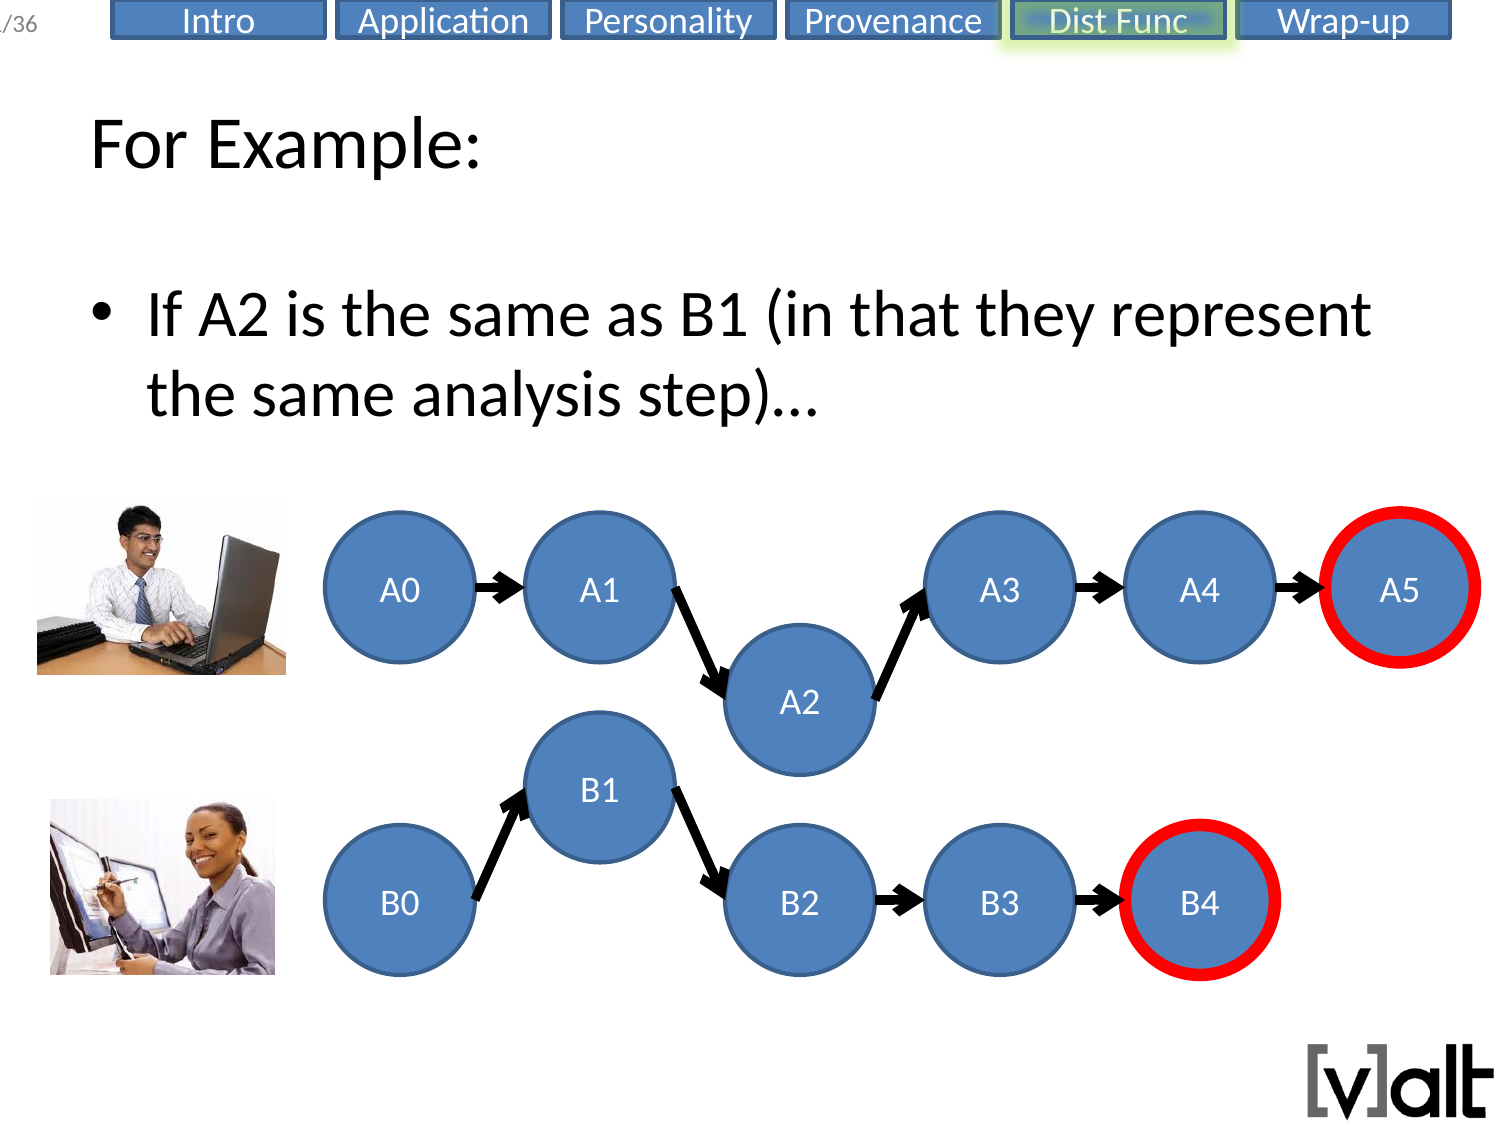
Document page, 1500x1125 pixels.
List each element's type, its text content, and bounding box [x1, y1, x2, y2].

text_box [474, 787, 526, 901]
text_box B4 [1122, 822, 1278, 978]
title For Example: [75, 45, 1425, 233]
text_box A1 [522, 510, 677, 665]
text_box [674, 587, 726, 701]
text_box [874, 587, 926, 701]
text_box B2 [723, 822, 877, 978]
text_box B1 [522, 710, 677, 865]
text_box A4 [1122, 510, 1277, 665]
text_box A2 [723, 622, 877, 778]
text_box A3 [922, 510, 1077, 665]
text_box A5 [1322, 510, 1478, 665]
list If A2 is the same as B1 (in that they represent the same analysis step)… [75, 262, 1425, 1005]
picture [37, 499, 286, 676]
text_box B0 [322, 822, 477, 978]
text_box [1010, 0, 1227, 40]
text_box A0 [322, 510, 477, 665]
picture [1299, 1034, 1500, 1125]
text_box B3 [922, 822, 1077, 978]
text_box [674, 787, 726, 901]
picture [49, 799, 276, 976]
